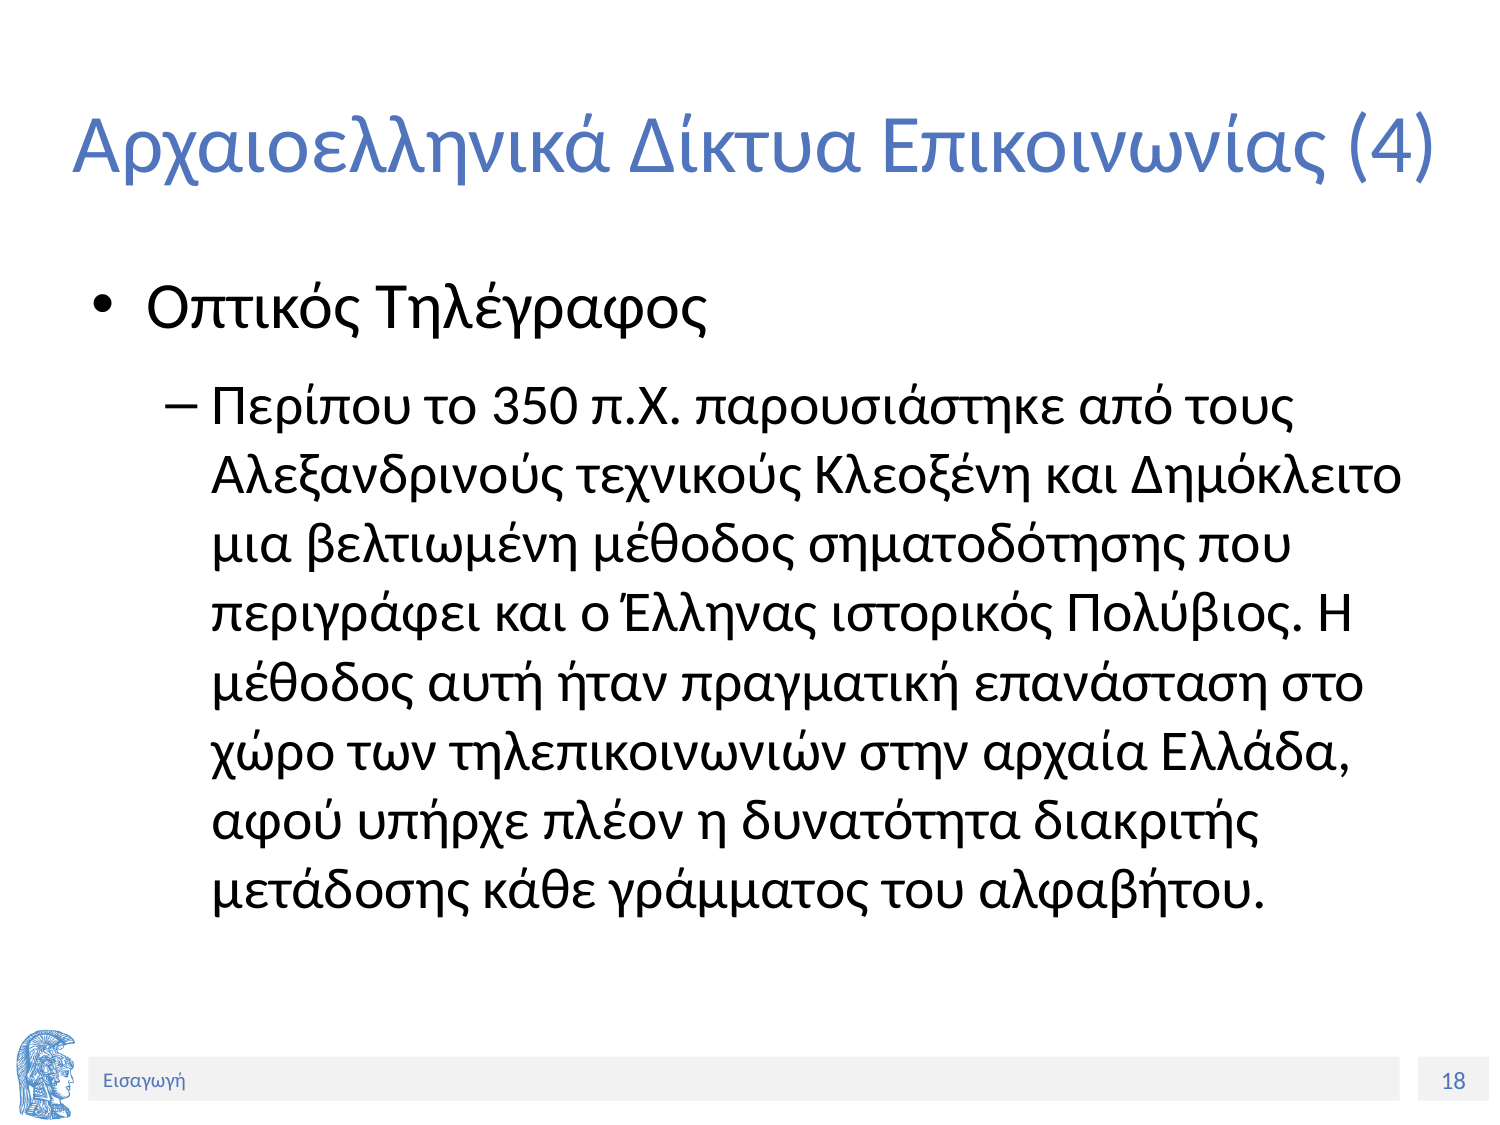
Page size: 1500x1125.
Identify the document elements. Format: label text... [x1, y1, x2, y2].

picture [9, 1026, 81, 1120]
list Οπτικός Τηλέγραφος Περίπου το 350 π.Χ. παρουσιάστηκε από τους Αλεξανδρινούς τεχνικούς Κλεοξένη και Δημόκλειτο μια βελτιωμένη μέθοδος σηματοδότησης που περιγράφει και ο Έλληνας ιστορικός Πολύβιος. Η μέθοδος αυτή ήταν πραγματική επανάσταση στο χώρο των τηλεπικοινωνιών στην αρχαία Ελλάδα, αφού υπήρχε πλέον η δυνατότητα διακριτής μετάδοσης κάθε γράμματος του αλφαβήτου. [76, 255, 1427, 998]
title Αρχαιοελληνικά Δίκτυα Επικοινωνίας (4) [53, 45, 1459, 233]
